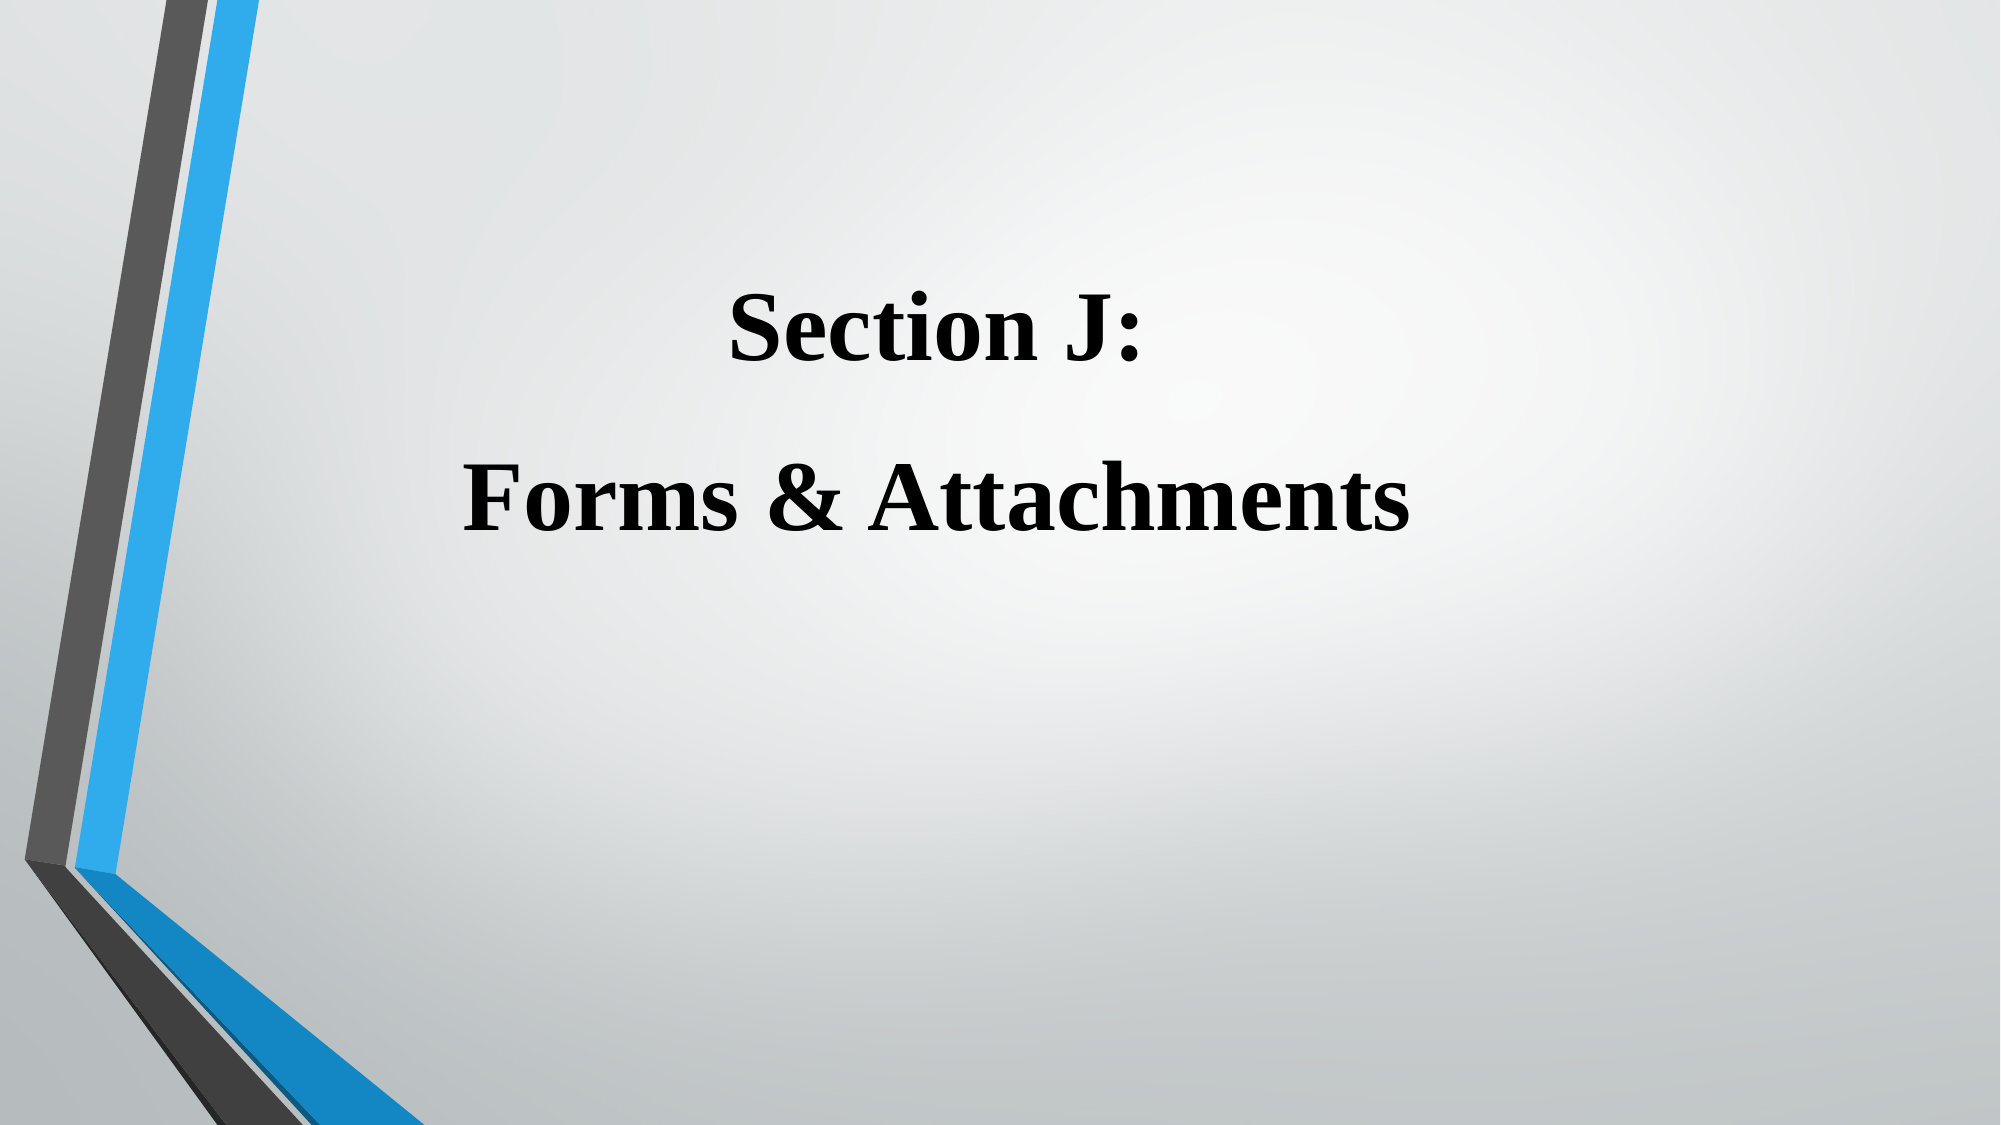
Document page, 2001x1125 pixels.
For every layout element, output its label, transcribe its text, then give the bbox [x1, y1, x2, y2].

text_box Section J: Forms & Attachments [187, 253, 1688, 558]
